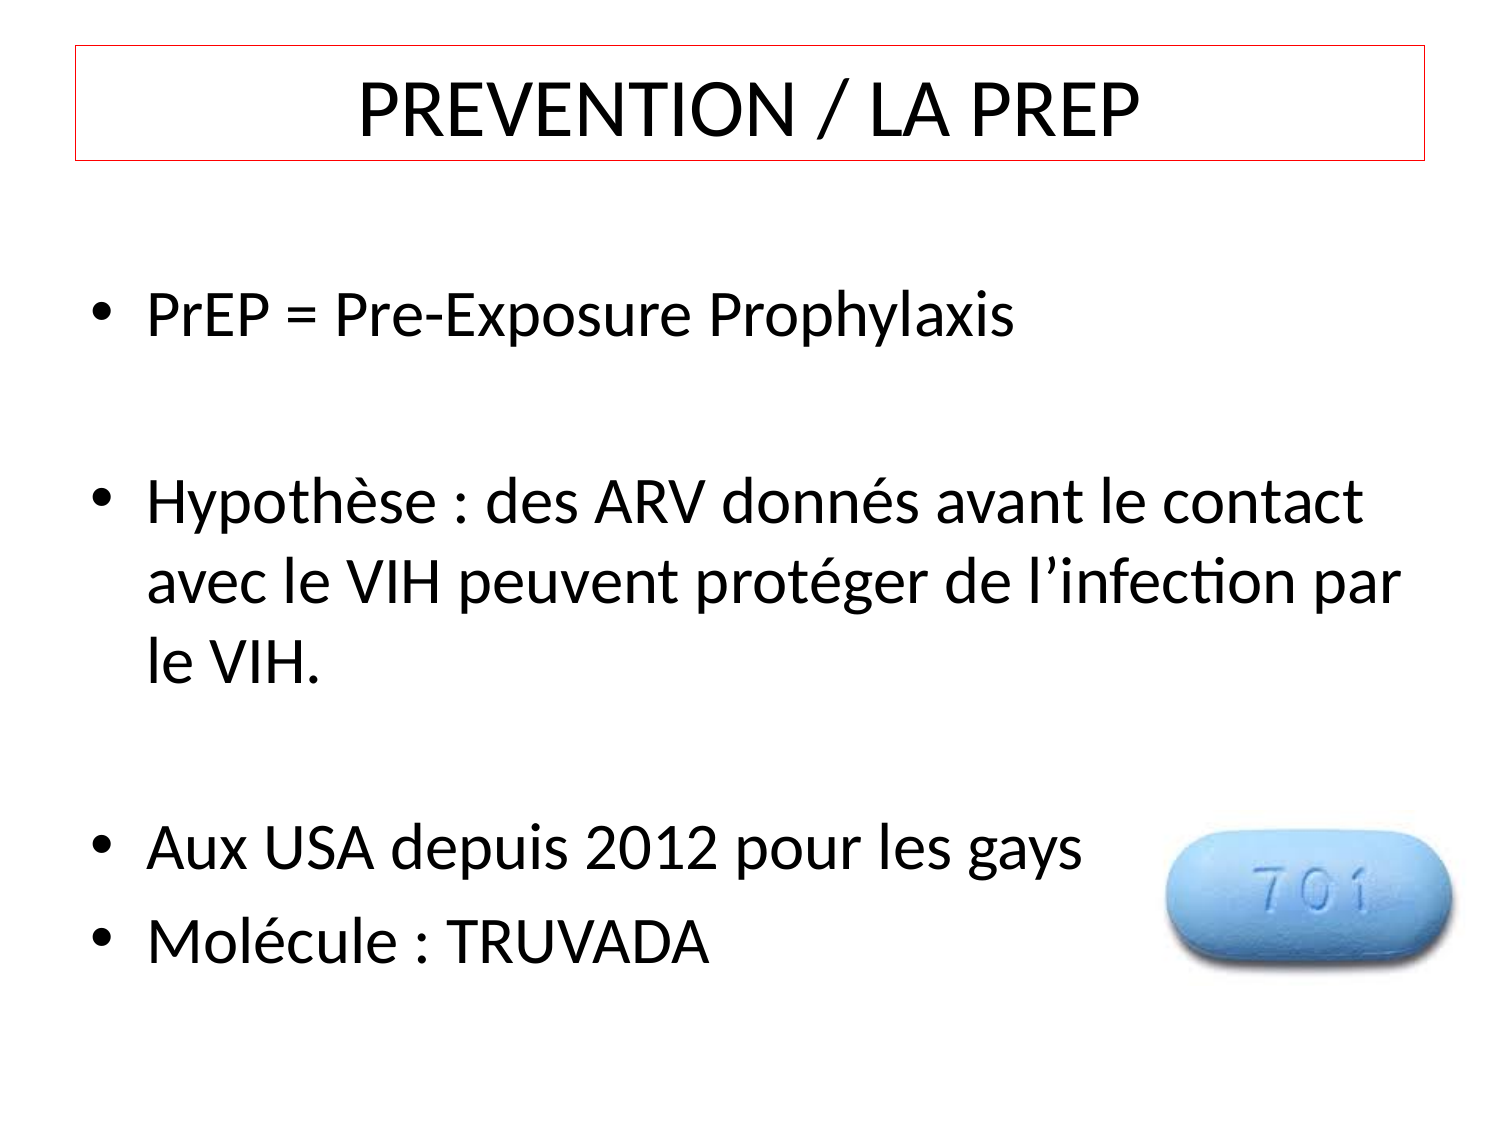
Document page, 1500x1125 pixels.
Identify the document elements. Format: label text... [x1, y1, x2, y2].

picture [1139, 810, 1484, 986]
list PrEP = Pre-Exposure Prophylaxis Hypothèse : des ARV donnés avant le contact avec le VIH peuvent protéger de l’infection par le VIH. Aux USA depuis 2012 pour les gays Molécule : TRUVADA [75, 262, 1425, 1005]
title PREVENTION / LA PREP [75, 45, 1425, 161]
